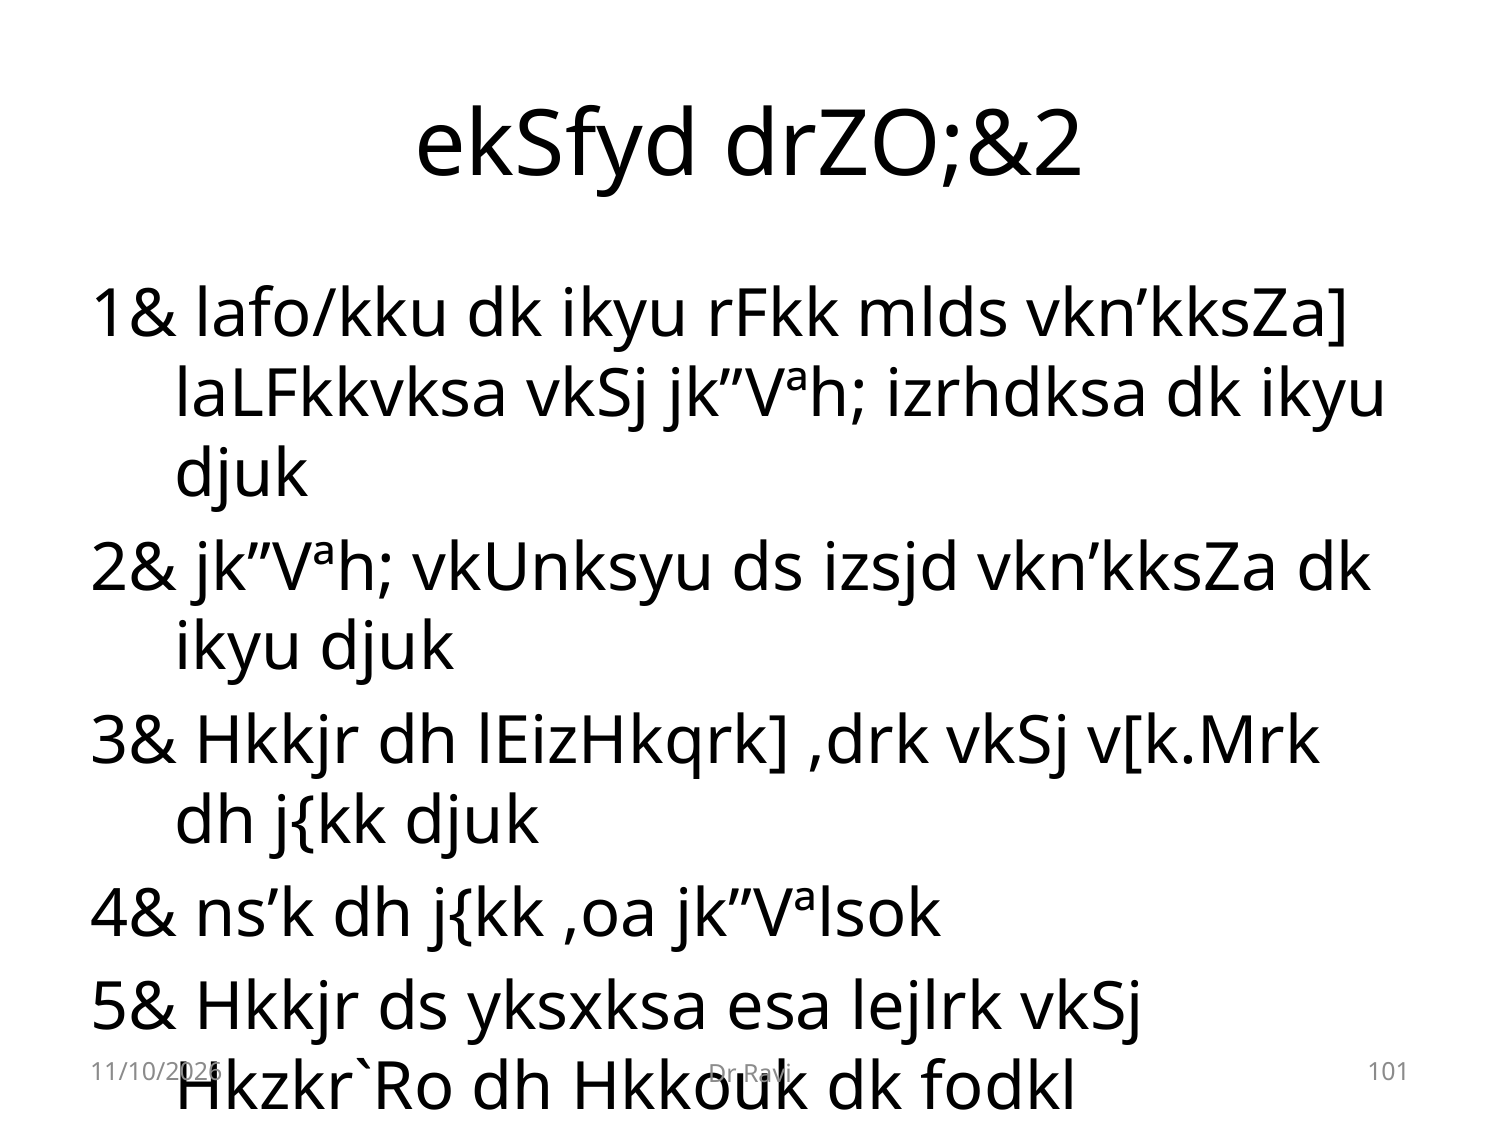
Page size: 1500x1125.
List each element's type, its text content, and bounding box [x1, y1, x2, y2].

list 1& lafo/kku dk ikyu rFkk mlds vkn’kksZa] laLFkkvksa vkSj jk”Vªh; izrhdksa dk ikyu djuk 2& jk”Vªh; vkUnksyu ds izsjd vkn’kksZa dk ikyu djuk 3& Hkkjr dh lEizHkqrk] ,drk vkSj v[k.Mrk dh j{kk djuk 4& ns’k dh j{kk ,oa jk”Vªlsok 5& Hkkjr ds yksxksa esa lejlrk vkSj Hkzkr`Ro dh Hkkouk dk fodkl [74, 262, 1426, 1006]
footer Dr Ravi [512, 1042, 988, 1103]
title ekSfyd drZO;&2 [74, 44, 1426, 233]
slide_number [75, 1042, 425, 1103]
slide_number 101 [1074, 1042, 1425, 1103]
